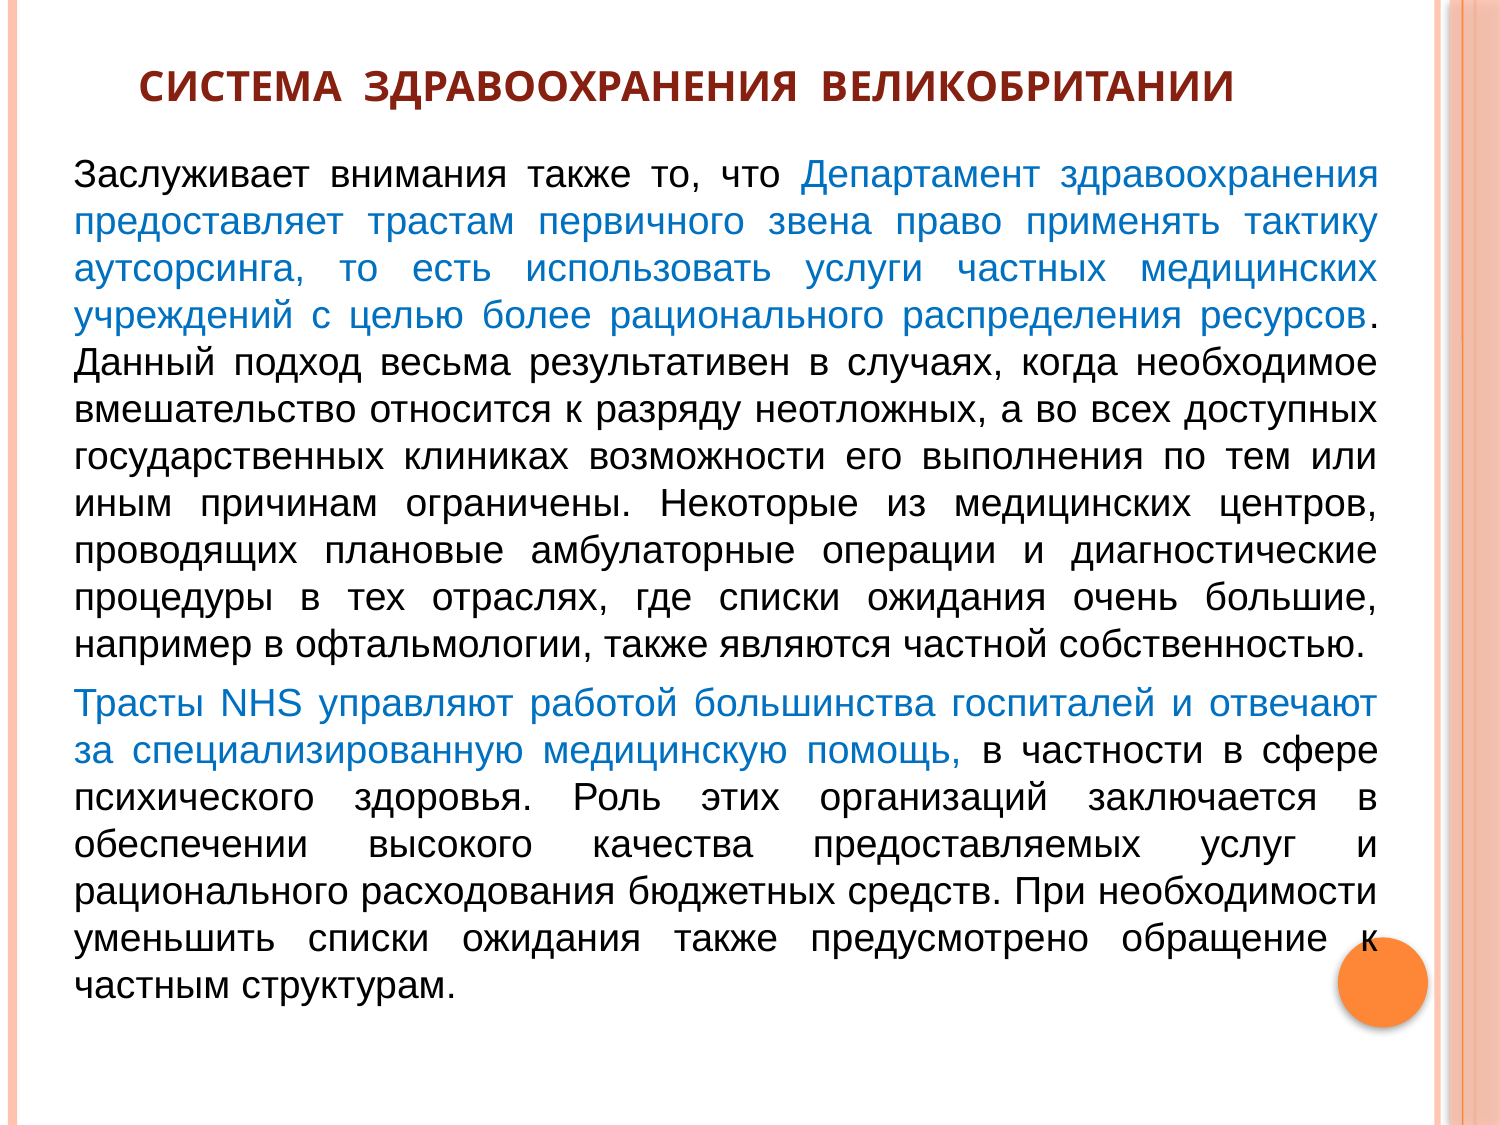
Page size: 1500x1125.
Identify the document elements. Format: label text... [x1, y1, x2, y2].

list Заслуживает внимания также то, что Департамент здравоохранения предоставляет трастам первичного звена право применять тактику аутсорсинга, то есть использовать услуги частных медицинских учреждений с целью более рационального распределения ресурсов. Данный подход весьма результативен в случаях, когда необходимое вмешательство относится к разряду неотложных, а во всех доступных государственных клиниках возможности его выполнения по тем или иным причинам ограничены. Некоторые из медицинских центров, проводящих плановые амбулаторные операции и диагностические процедуры в тех отраслях, где списки ожидания очень большие, например в офтальмологии, также являются частной собственностью. Трасты NHS управляют работой большинства госпиталей и отвечают за специализированную медицинскую помощь, в частности в сфере психического здоровья. Роль этих организаций заключается в обеспечении высокого качества предоставляемых услуг и рационального расходования бюджетных средств. При необходимости уменьшить списки ожидания также предусмотрено обращение к частным структурам. [58, 140, 1395, 1062]
title Система здравоохранения Великобритании [75, 45, 1300, 118]
